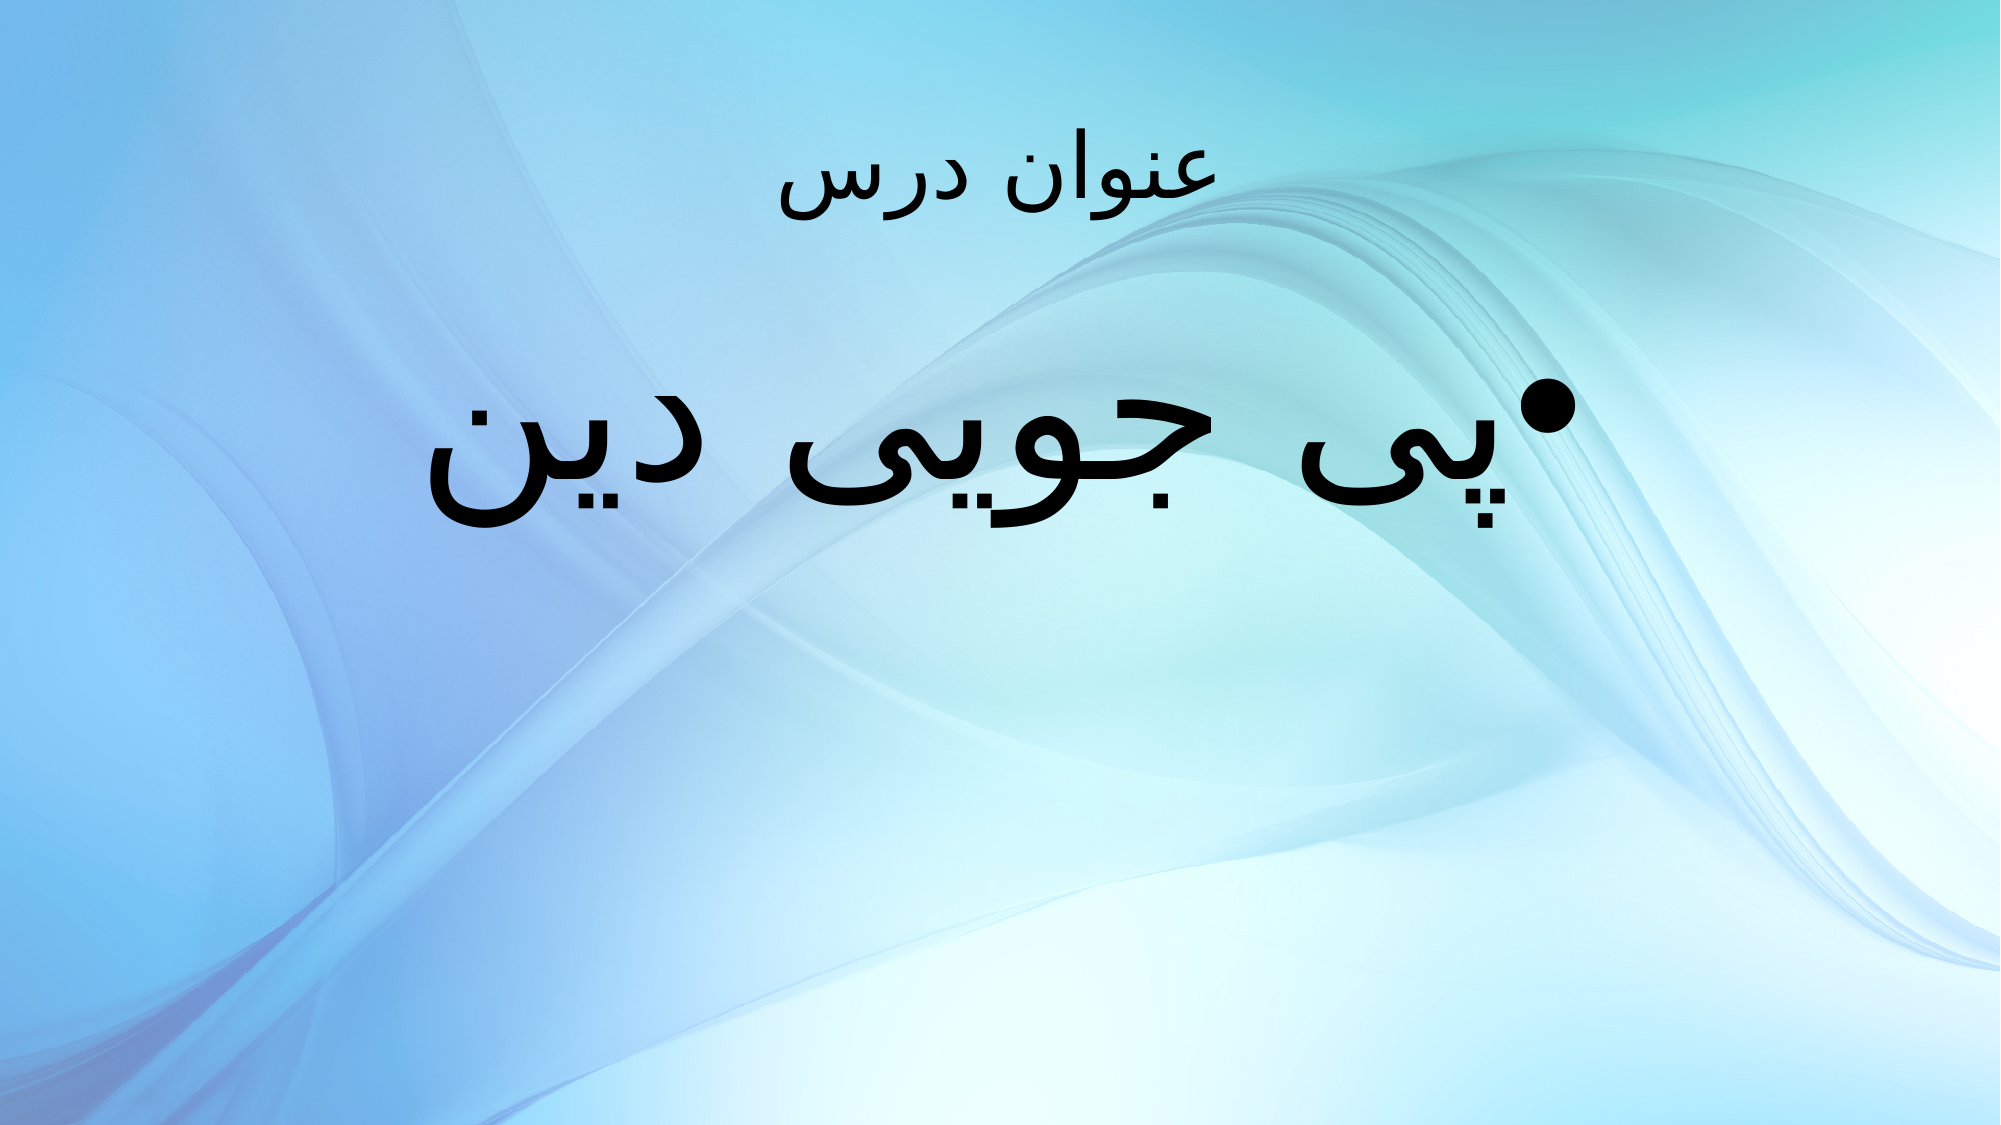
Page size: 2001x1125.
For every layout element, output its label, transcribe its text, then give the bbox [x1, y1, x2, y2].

list پی جویی دین [137, 299, 1863, 1014]
title عنوان درس [137, 59, 1863, 278]
